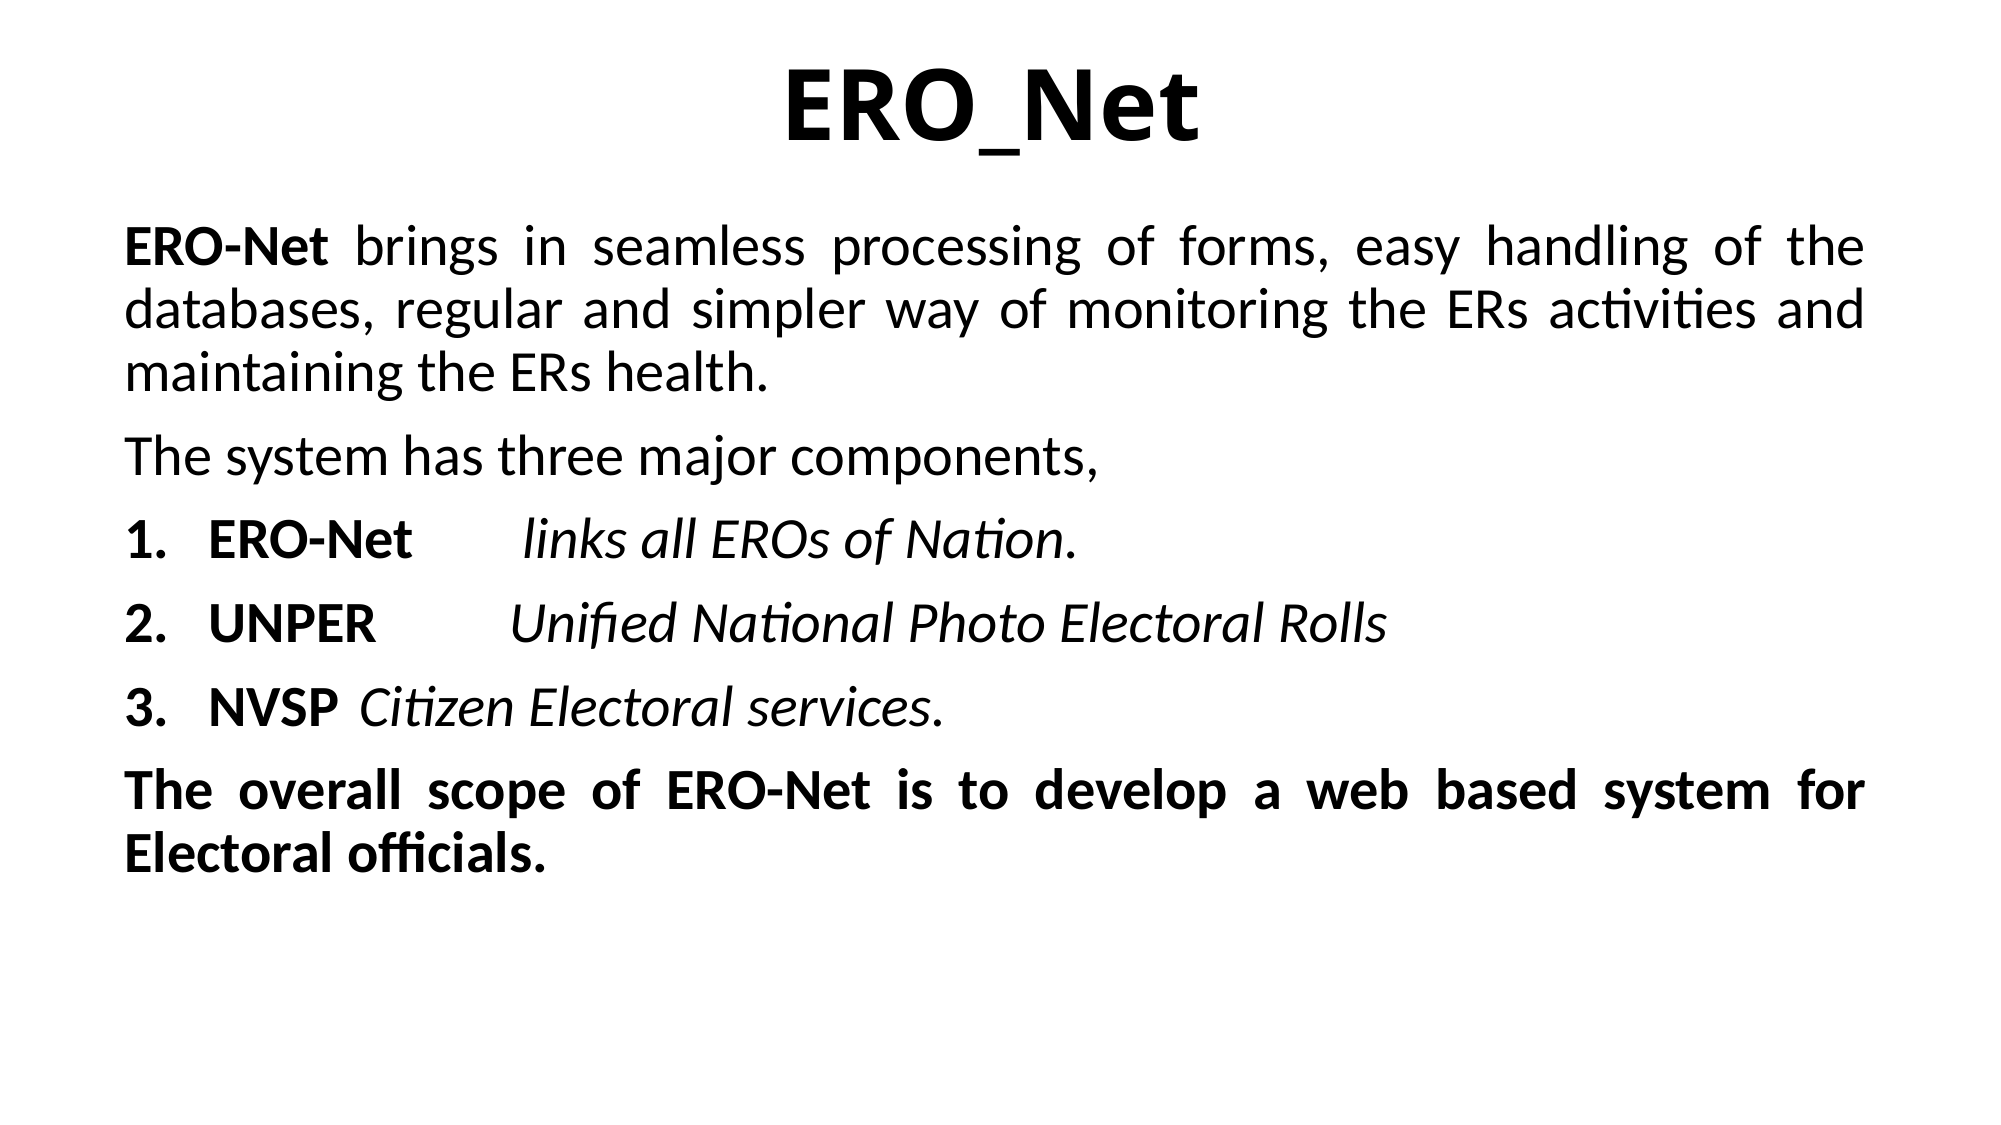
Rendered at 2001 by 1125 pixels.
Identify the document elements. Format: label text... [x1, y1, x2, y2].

subtitle ERO-Net brings in seamless processing of forms, easy handling of the databases, regular and simpler way of monitoring the ERs activities and maintaining the ERs health. The system has three major components, ERO-Net links all EROs of Nation. UNPER Unified National Photo Electoral Rolls NVSP Citizen Electoral services. The overall scope of ERO-Net is to develop a web based system for Electoral officials. [109, 207, 1883, 1044]
title ERO_Net [140, 46, 1841, 207]
